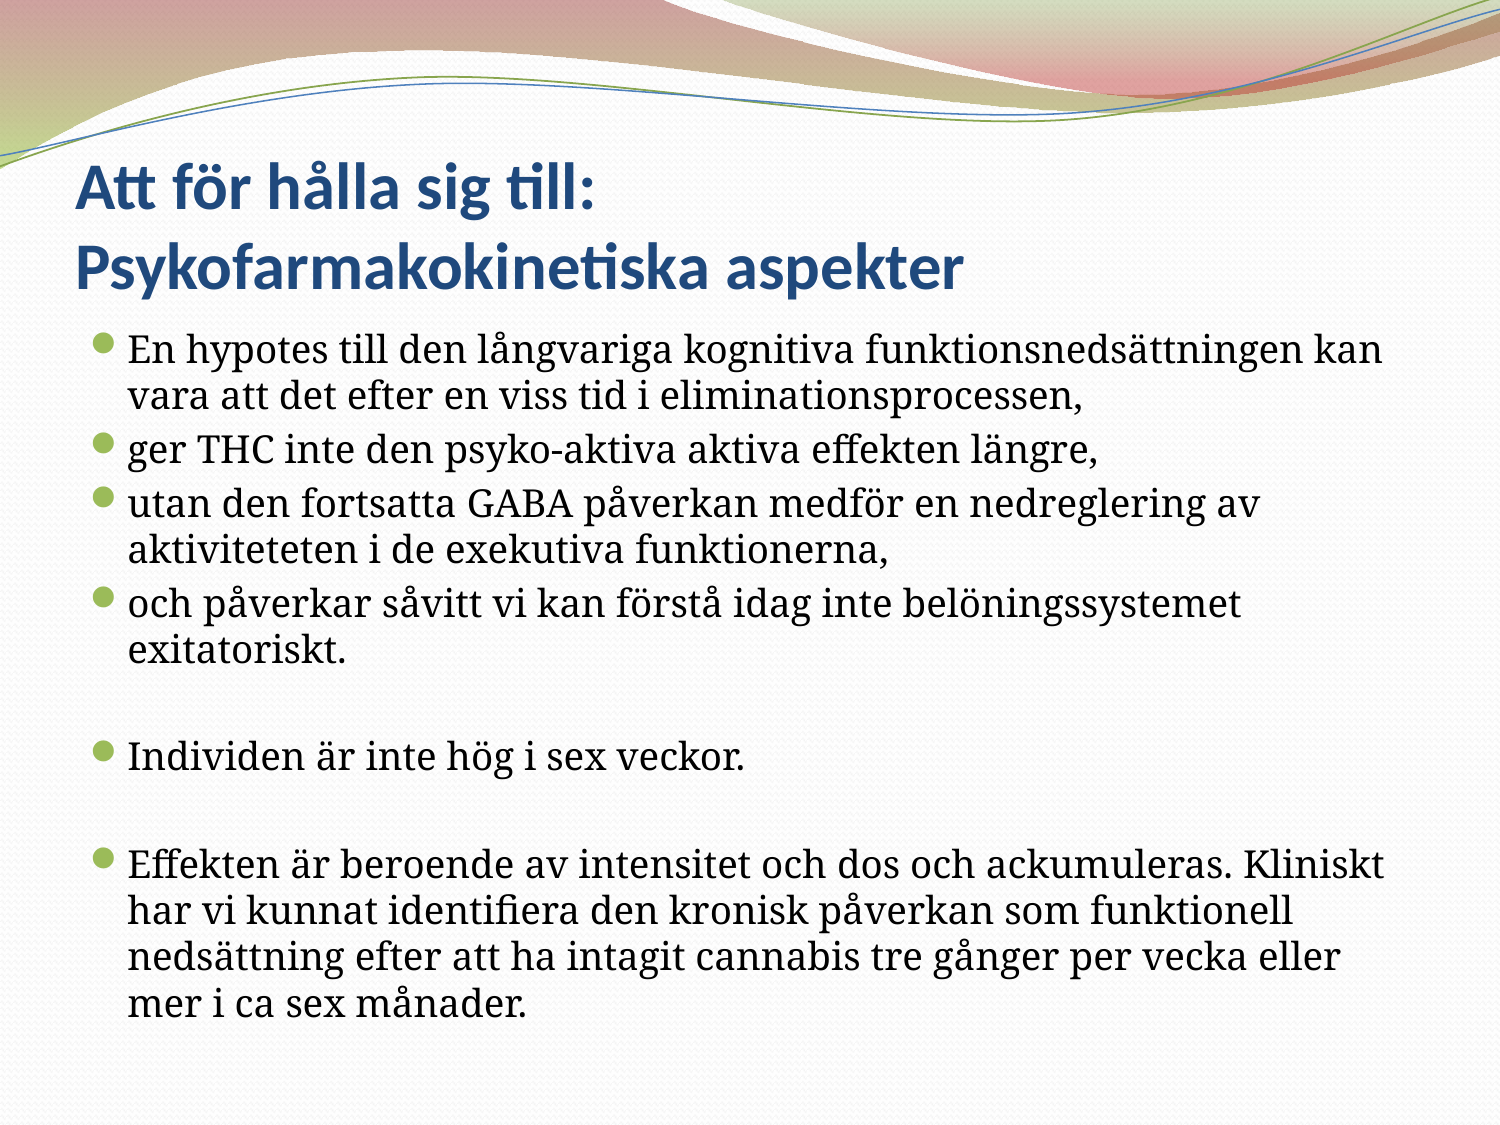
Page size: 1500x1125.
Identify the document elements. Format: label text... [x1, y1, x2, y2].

title Att för hålla sig till: Psykofarmakokinetiska aspekter [75, 115, 1425, 303]
list En hypotes till den långvariga kognitiva funktionsnedsättningen kan vara att det efter en viss tid i eliminationsprocessen, ger THC inte den psyko-aktiva aktiva effekten längre, utan den fortsatta GABA påverkan medför en nedreglering av aktiviteteten i de exekutiva funktionerna, och påverkar såvitt vi kan förstå idag inte belöningssystemet exitatoriskt. Individen är inte hög i sex veckor. Effekten är beroende av intensitet och dos och ackumuleras. Kliniskt har vi kunnat identifiera den kronisk påverkan som funktionell nedsättning efter att ha intagit cannabis tre gånger per vecka eller mer i ca sex månader. [75, 317, 1425, 1038]
